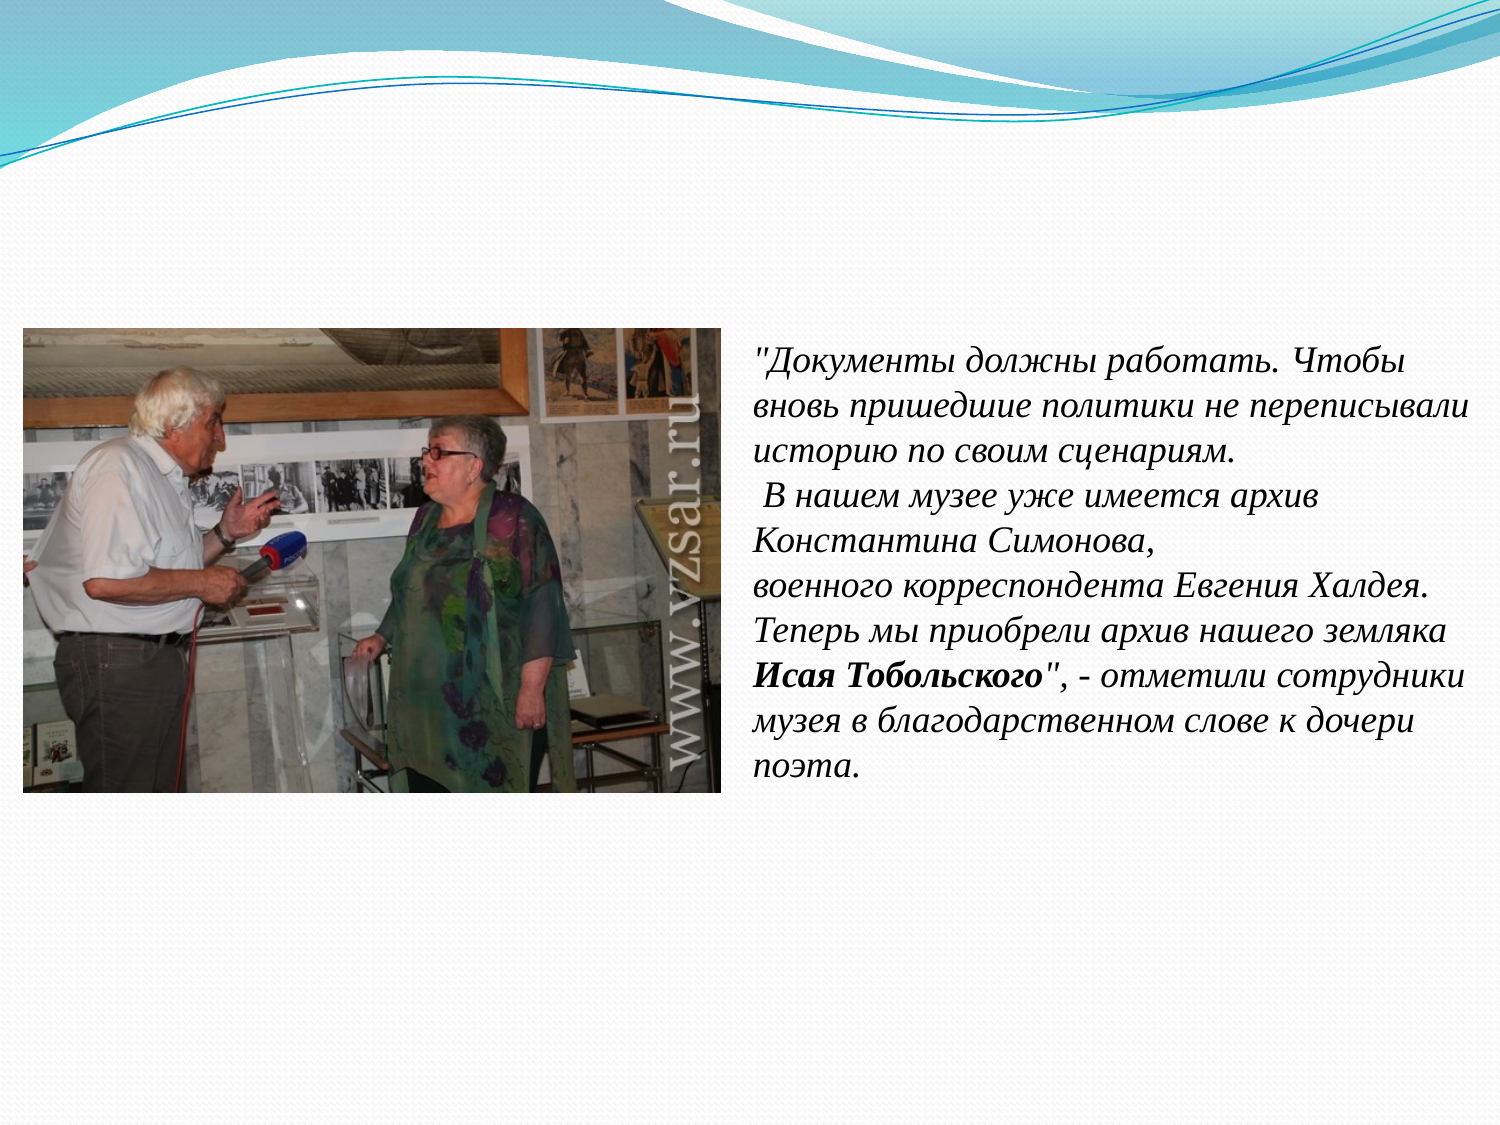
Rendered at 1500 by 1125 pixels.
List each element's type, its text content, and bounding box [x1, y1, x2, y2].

picture [23, 327, 721, 794]
text_box "Документы должны работать. Чтобы вновь пришедшие политики не переписывали историю по своим сценариям. В нашем музее уже имеется архив Константина Симонова, военного корреспондента Евгения Халдея. Теперь мы приобрели архив нашего земляка Исая Тобольского", - отметили сотрудники музея в благодарственном слове к дочери поэта. [738, 328, 1500, 793]
